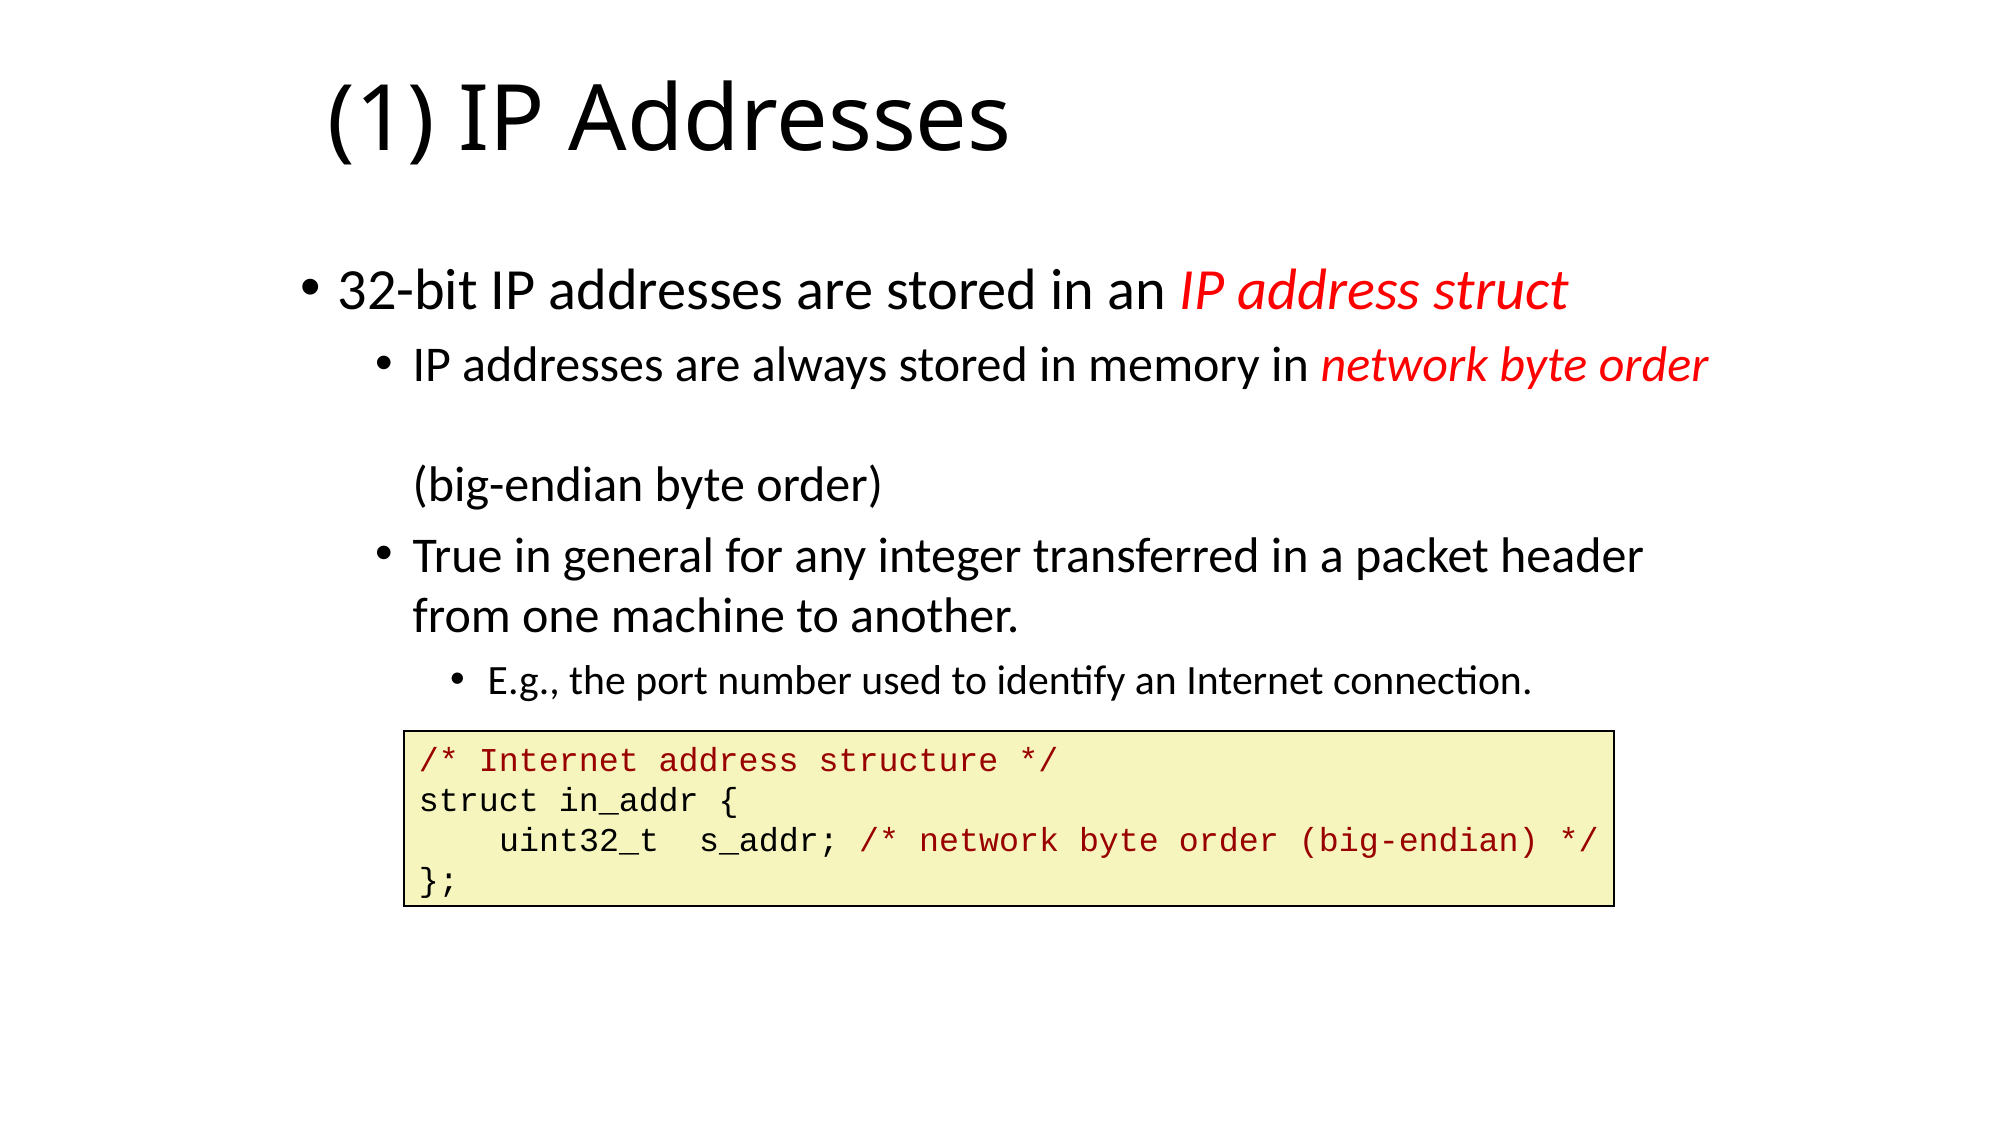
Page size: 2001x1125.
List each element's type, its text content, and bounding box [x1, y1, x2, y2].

list 32-bit IP addresses are stored in an IP address struct IP addresses are always stored in memory in network byte order (big-endian byte order) True in general for any integer transferred in a packet header from one machine to another. E.g., the port number used to identify an Internet connection. [285, 244, 1730, 724]
text_box /* Internet address structure */ struct in_addr { uint32_t s_addr; /* network byte order (big-endian) */ }; [404, 731, 1615, 906]
title (1) IP Addresses [312, 50, 1706, 192]
